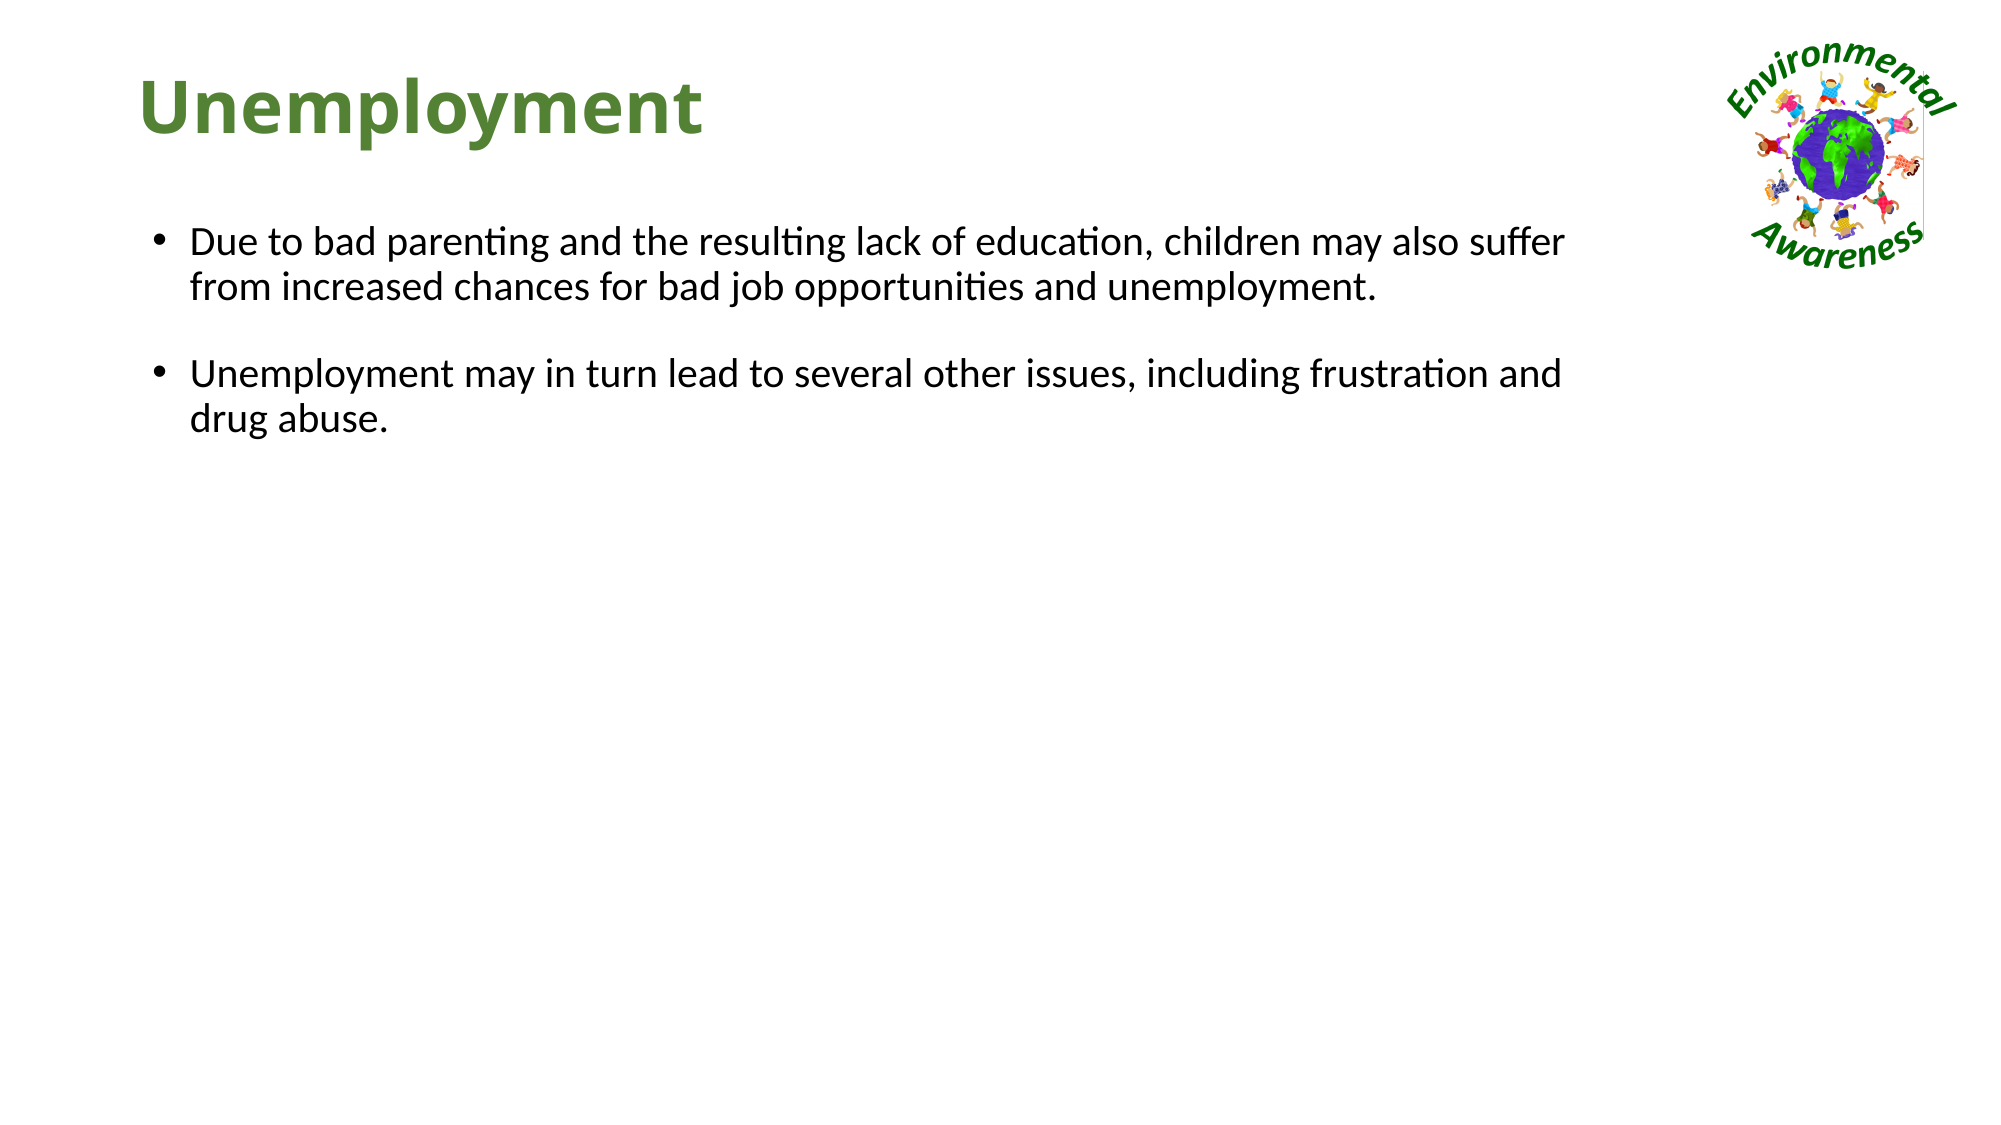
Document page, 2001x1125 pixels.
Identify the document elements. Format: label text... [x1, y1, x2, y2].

title Unemployment [122, 59, 1650, 160]
picture [1716, 35, 1962, 278]
list Due to bad parenting and the resulting lack of education, children may also suffer from increased chances for bad job opportunities and unemployment. Unemployment may in turn lead to several other issues, including frustration and drug abuse. [137, 212, 1650, 1021]
